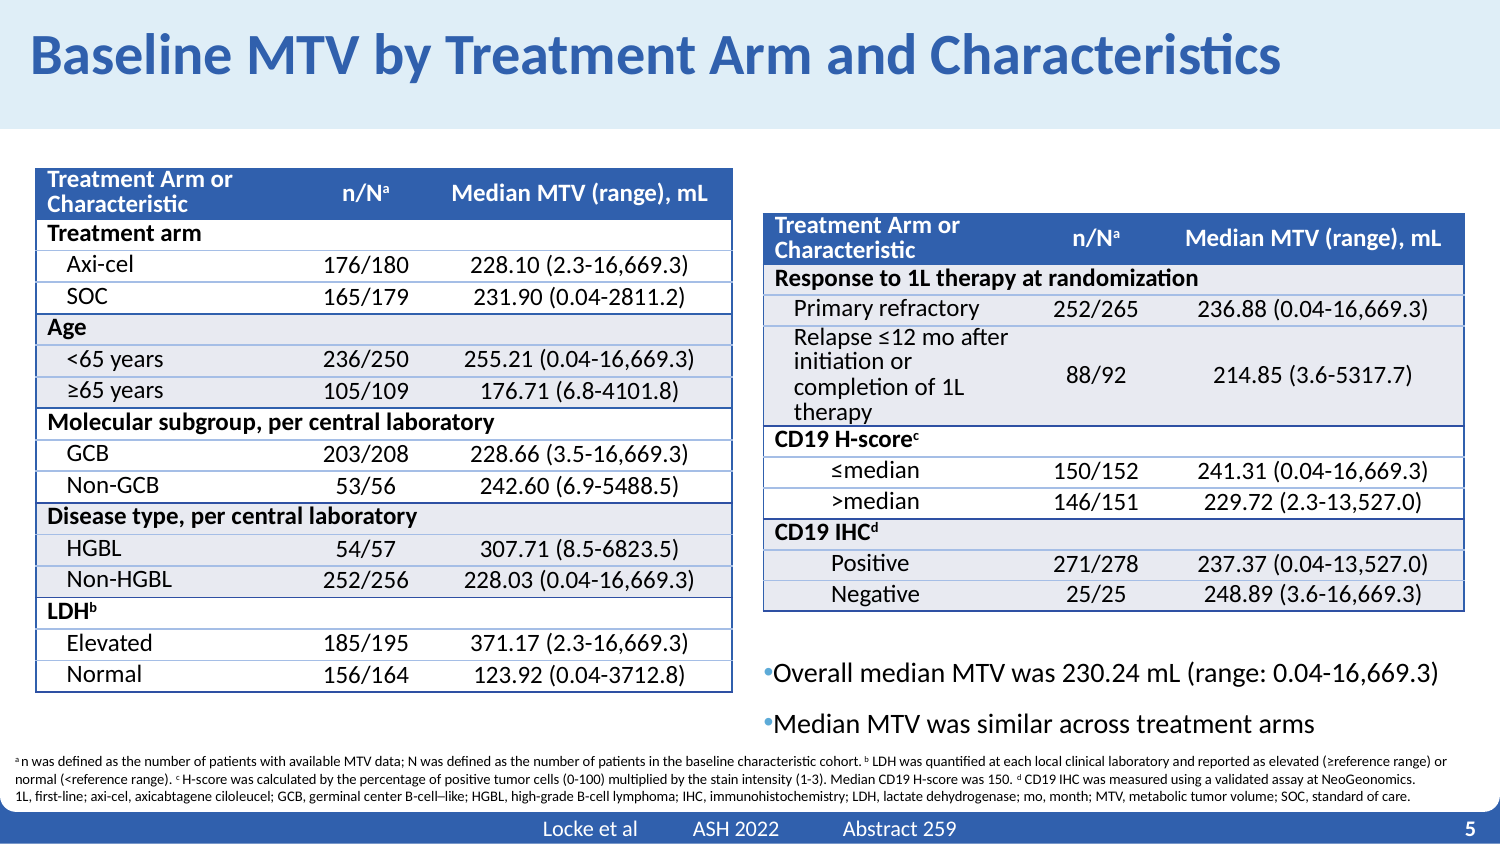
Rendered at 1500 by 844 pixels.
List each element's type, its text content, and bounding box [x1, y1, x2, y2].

table_cell 165/179 [304, 283, 428, 313]
table_cell 54/57 [304, 535, 428, 565]
table_cell Normal [37, 661, 304, 691]
table_cell 105/109 [304, 378, 428, 407]
table_header n/Na [304, 170, 428, 218]
table_cell 228.10 (2.3-16,669.3) [428, 251, 731, 281]
table_cell 231.90 (0.04-2811.2) [428, 283, 731, 313]
table_cell LDHb [37, 598, 731, 628]
table_cell Negative [764, 581, 1030, 610]
table_cell Axi-cel [37, 251, 304, 281]
table_cell HGBL [37, 535, 304, 565]
table_cell Age [37, 315, 731, 344]
table_cell Response to 1L therapy at randomization [764, 265, 1463, 294]
table_cell 25/25 [1030, 581, 1163, 610]
table_cell 248.89 (3.6-16,669.3) [1163, 581, 1463, 610]
table_cell Disease type, per central laboratory [37, 504, 731, 534]
table_cell 176.71 (6.8-4101.8) [428, 378, 731, 407]
table_header Median MTV (range), mL [428, 170, 731, 218]
table_cell Relapse ≤12 mo after initiation or completion of 1L therapy [764, 327, 1030, 425]
table_cell Positive [764, 551, 1030, 580]
table_cell 252/256 [304, 567, 428, 597]
table_cell 156/164 [304, 661, 428, 691]
table_header Median MTV (range), mL [1163, 215, 1463, 264]
table_cell SOC [37, 283, 304, 313]
table_cell 214.85 (3.6-5317.7) [1163, 327, 1463, 425]
table_cell 203/208 [304, 441, 428, 470]
table_cell 176/180 [304, 251, 428, 281]
table_cell 53/56 [304, 472, 428, 502]
table_cell ≥65 years [37, 378, 304, 407]
table_cell 307.71 (8.5-6823.5) [428, 535, 731, 565]
title Baseline MTV by Treatment Arm and Characteristics [0, 0, 1500, 129]
table_header Treatment Arm or Characteristic [764, 215, 1030, 264]
text_box Overall median MTV was 230.24 mL (range: 0.04-16,669.3) Median MTV was similar across treatment arms [763, 654, 1471, 750]
table_cell 228.03 (0.04-16,669.3) [428, 567, 731, 597]
table_cell 236.88 (0.04-16,669.3) [1163, 296, 1463, 325]
table_cell CD19 H-scorec [764, 427, 1463, 456]
table_cell Non-HGBL [37, 567, 304, 597]
table_header Treatment Arm or Characteristic [37, 170, 304, 218]
table_cell 241.31 (0.04-16,669.3) [1163, 458, 1463, 487]
table_cell 252/265 [1030, 296, 1163, 325]
table_cell 236/250 [304, 346, 428, 376]
table_cell 255.21 (0.04-16,669.3) [428, 346, 731, 376]
table_cell Treatment arm [37, 220, 731, 250]
table_cell 228.66 (3.5-16,669.3) [428, 441, 731, 470]
table_cell Non-GCB [37, 472, 304, 502]
table_cell 88/92 [1030, 327, 1163, 425]
table_cell 146/151 [1030, 489, 1163, 518]
table_cell CD19 IHCd [764, 520, 1463, 549]
table_cell 371.17 (2.3-16,669.3) [428, 630, 731, 660]
table_cell 271/278 [1030, 551, 1163, 580]
table_cell 185/195 [304, 630, 428, 660]
table_cell 123.92 (0.04-3712.8) [428, 661, 731, 691]
table_cell Molecular subgroup, per central laboratory [37, 409, 731, 439]
table_header n/Na [1030, 215, 1163, 264]
footer a n was defined as the number of patients with available MTV data; N was defined as the number of patients in the baseline characteristic cohort. b LDH was quantified at each local clinical laboratory and reported as elevated (≥reference range) or normal (<reference range). c H-score was calculated by the percentage of positive tumor cells (0-100) multiplied by the stain intensity (1-3). Median CD19 H-score was 150. d CD19 IHC was measured using a validated assay at NeoGeonomics. 1L, first-line; axi-cel, axicabtagene ciloleucel; GCB, germinal center B-cell─like; HGBL, high-grade B-cell lymphoma; IHC, immunohistochemistry; LDH, lactate dehydrogenase; mo, month; MTV, metabolic tumor volume; SOC, standard of care. [0, 744, 1500, 813]
slide_number 5 [1396, 805, 1492, 844]
table_cell 242.60 (6.9-5488.5) [428, 472, 731, 502]
table_cell Elevated [37, 630, 304, 660]
table_cell GCB [37, 441, 304, 470]
table_cell 229.72 (2.3-13,527.0) [1163, 489, 1463, 518]
table_cell ≤median [764, 458, 1030, 487]
table_cell <65 years [37, 346, 304, 376]
table_cell Primary refractory [764, 296, 1030, 325]
table_cell 150/152 [1030, 458, 1163, 487]
table_cell 237.37 (0.04-13,527.0) [1163, 551, 1463, 580]
table_cell >median [764, 489, 1030, 518]
